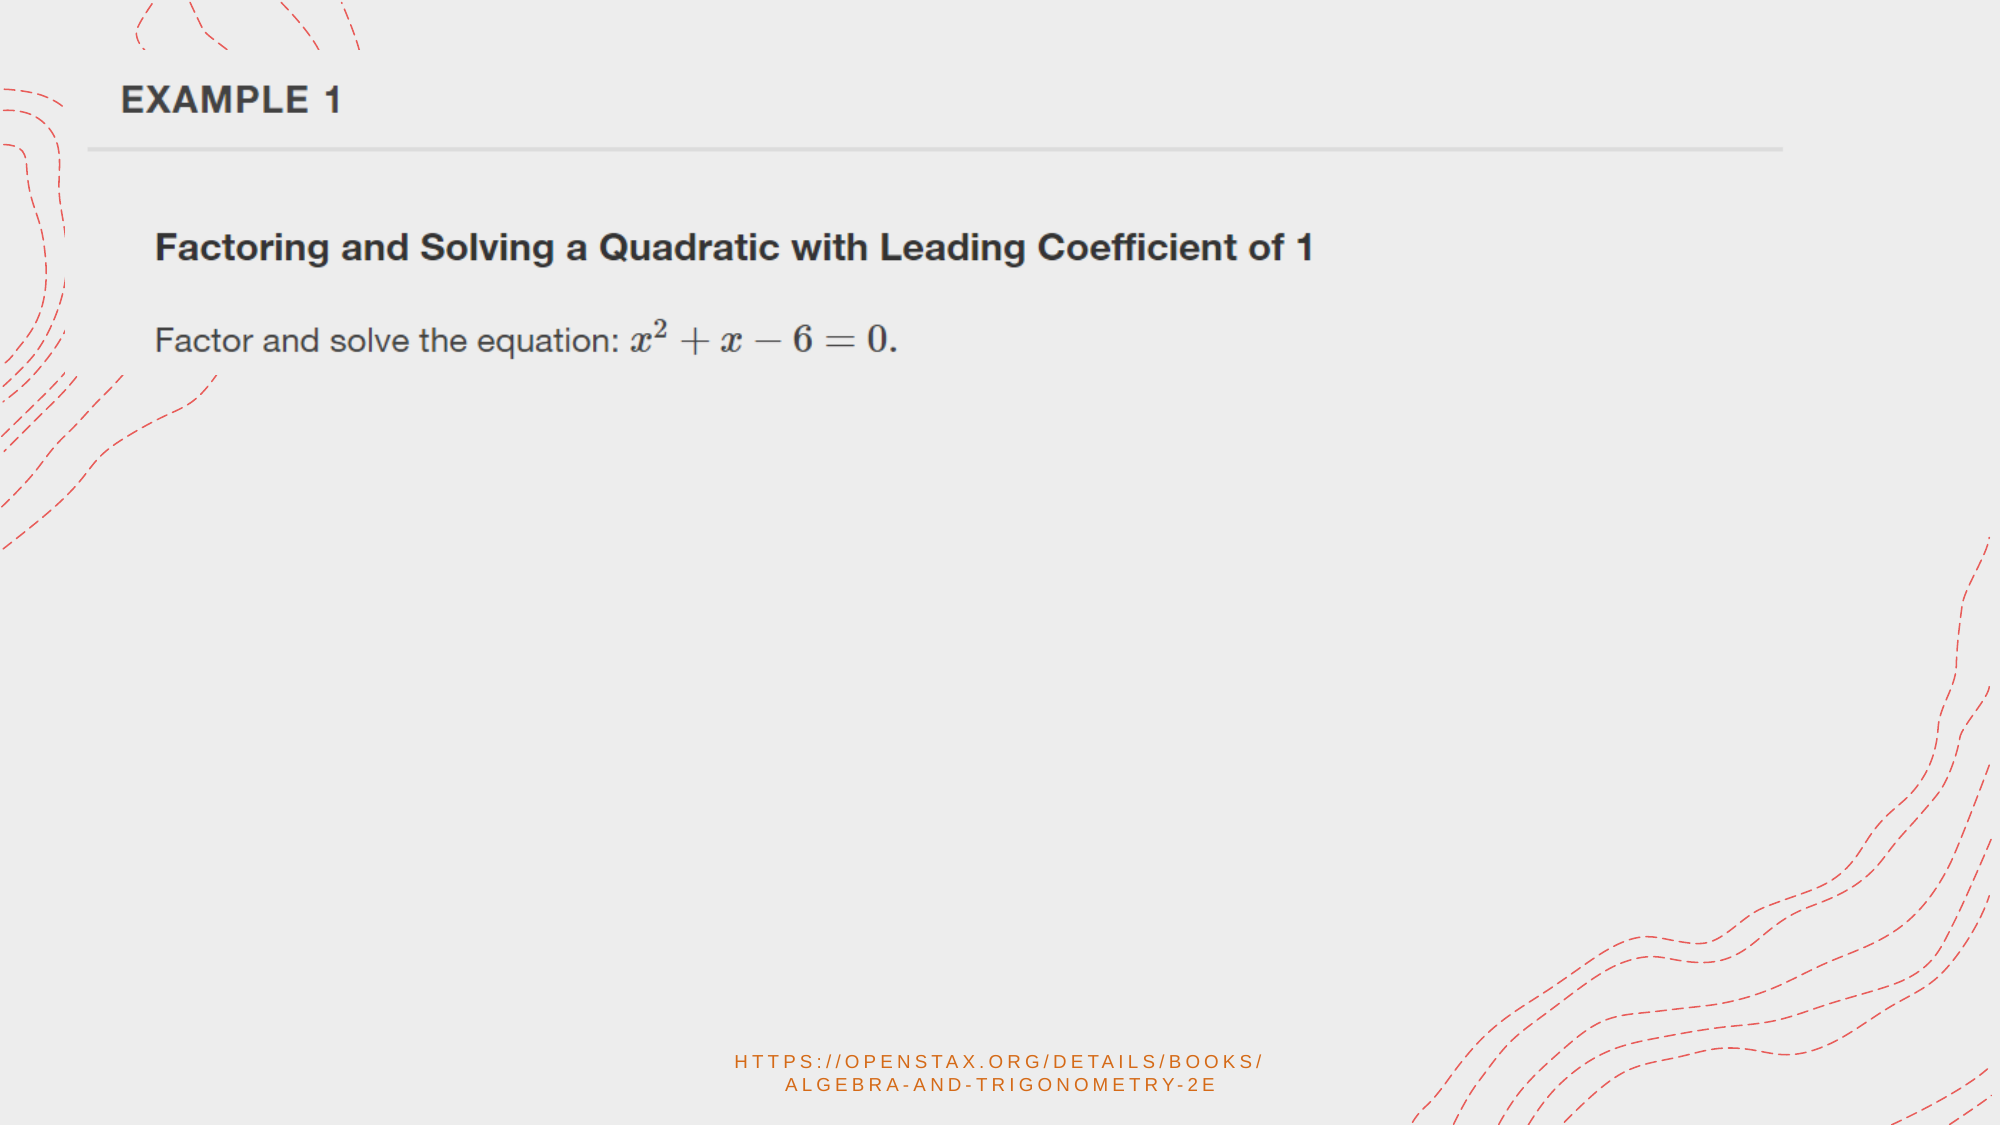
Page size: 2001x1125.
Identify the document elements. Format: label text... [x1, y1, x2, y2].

footer https://openstax.org/details/books/algebra-and-trigonometry-2e [662, 1042, 1338, 1103]
picture [65, 50, 1806, 375]
